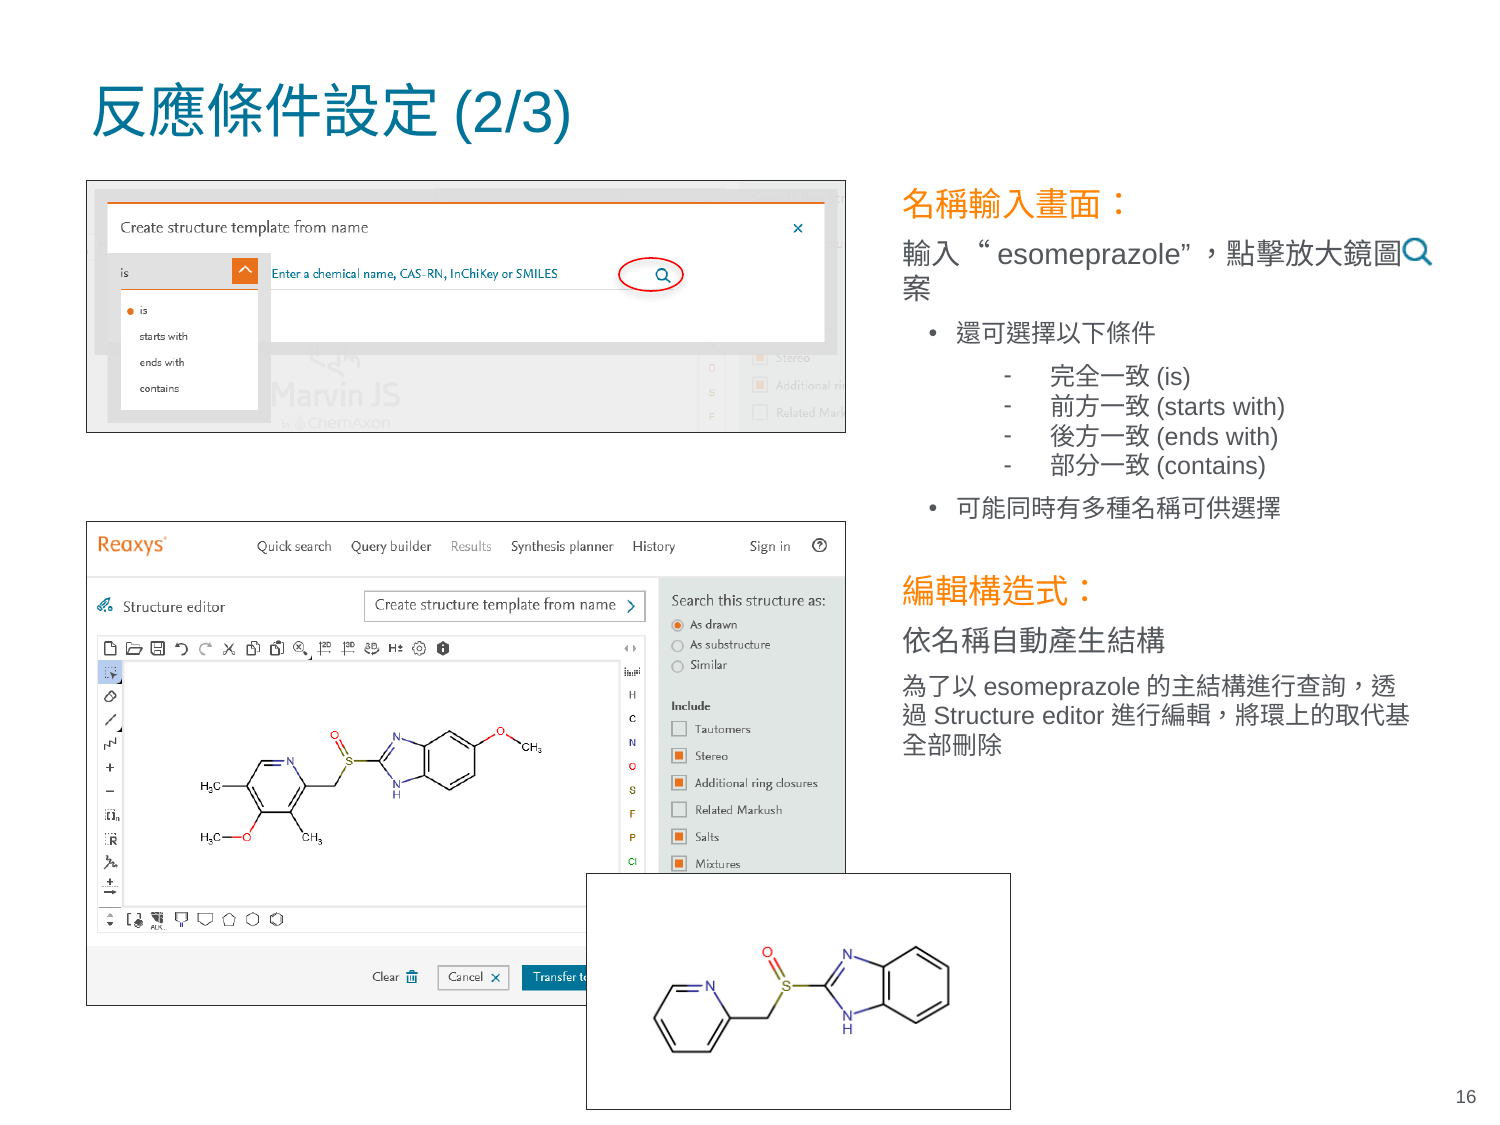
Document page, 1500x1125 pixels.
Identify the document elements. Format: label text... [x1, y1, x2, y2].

picture [86, 180, 846, 434]
text_box 名稱輸入畫面： 輸入“esomeprazole”，點擊放大鏡圖案 還可選擇以下條件 完全一致(is) 前方一致(starts with) 後方一致(ends with) 部分一致(contains) 可能同時有多種名稱可供選擇 編輯構造式： 依名稱自動產生結構 為了以esomeprazole的主結構進行查詢，透過Structure editor進行編輯，將環上的取代基全部刪除 [887, 175, 1427, 768]
text_box 反應條件設定(2/3) [74, 74, 1427, 143]
picture [1397, 229, 1439, 275]
picture [86, 521, 1012, 1111]
text_box 16 [1426, 1077, 1492, 1120]
